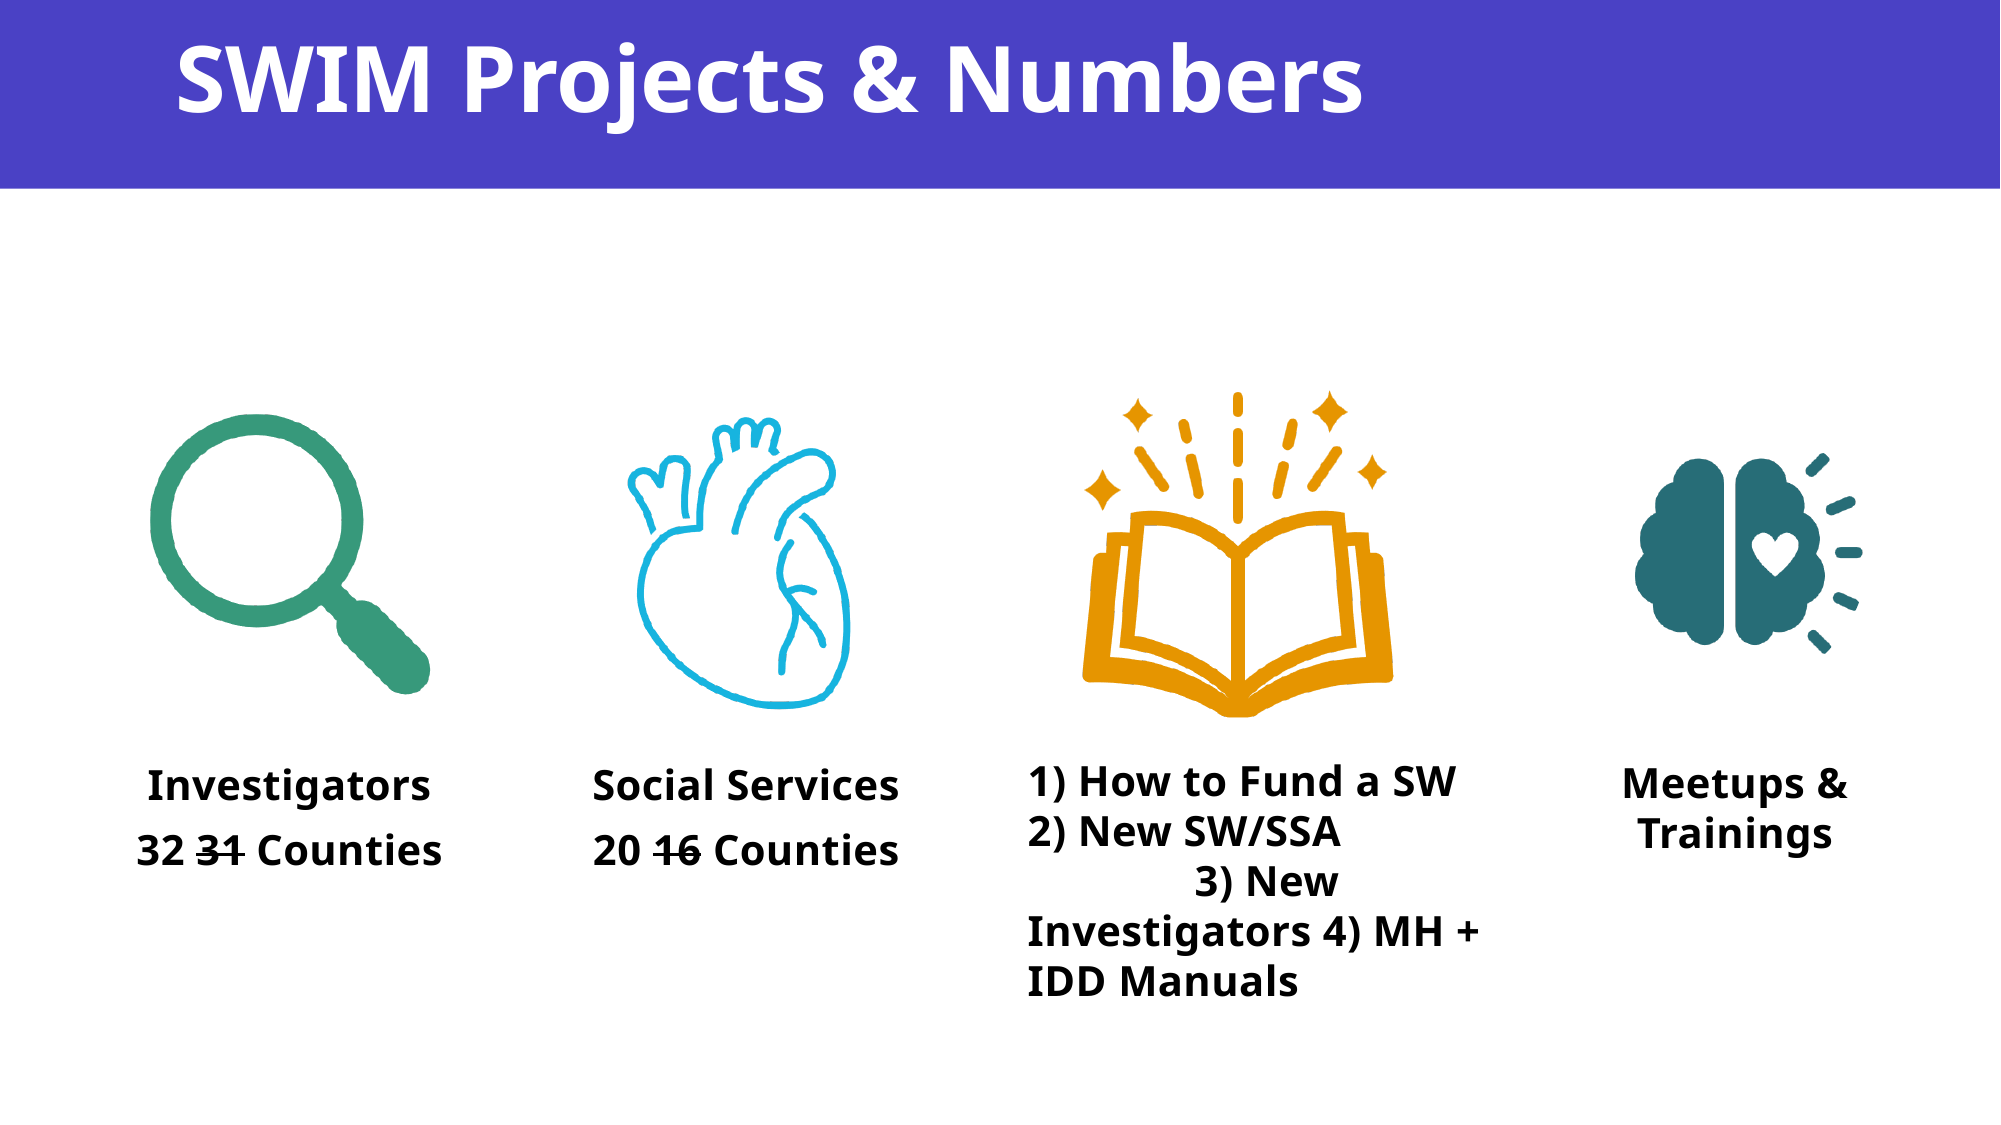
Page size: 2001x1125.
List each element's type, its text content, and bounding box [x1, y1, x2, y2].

title SWIM Projects & Numbers [160, 12, 1707, 139]
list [33, 278, 1986, 986]
